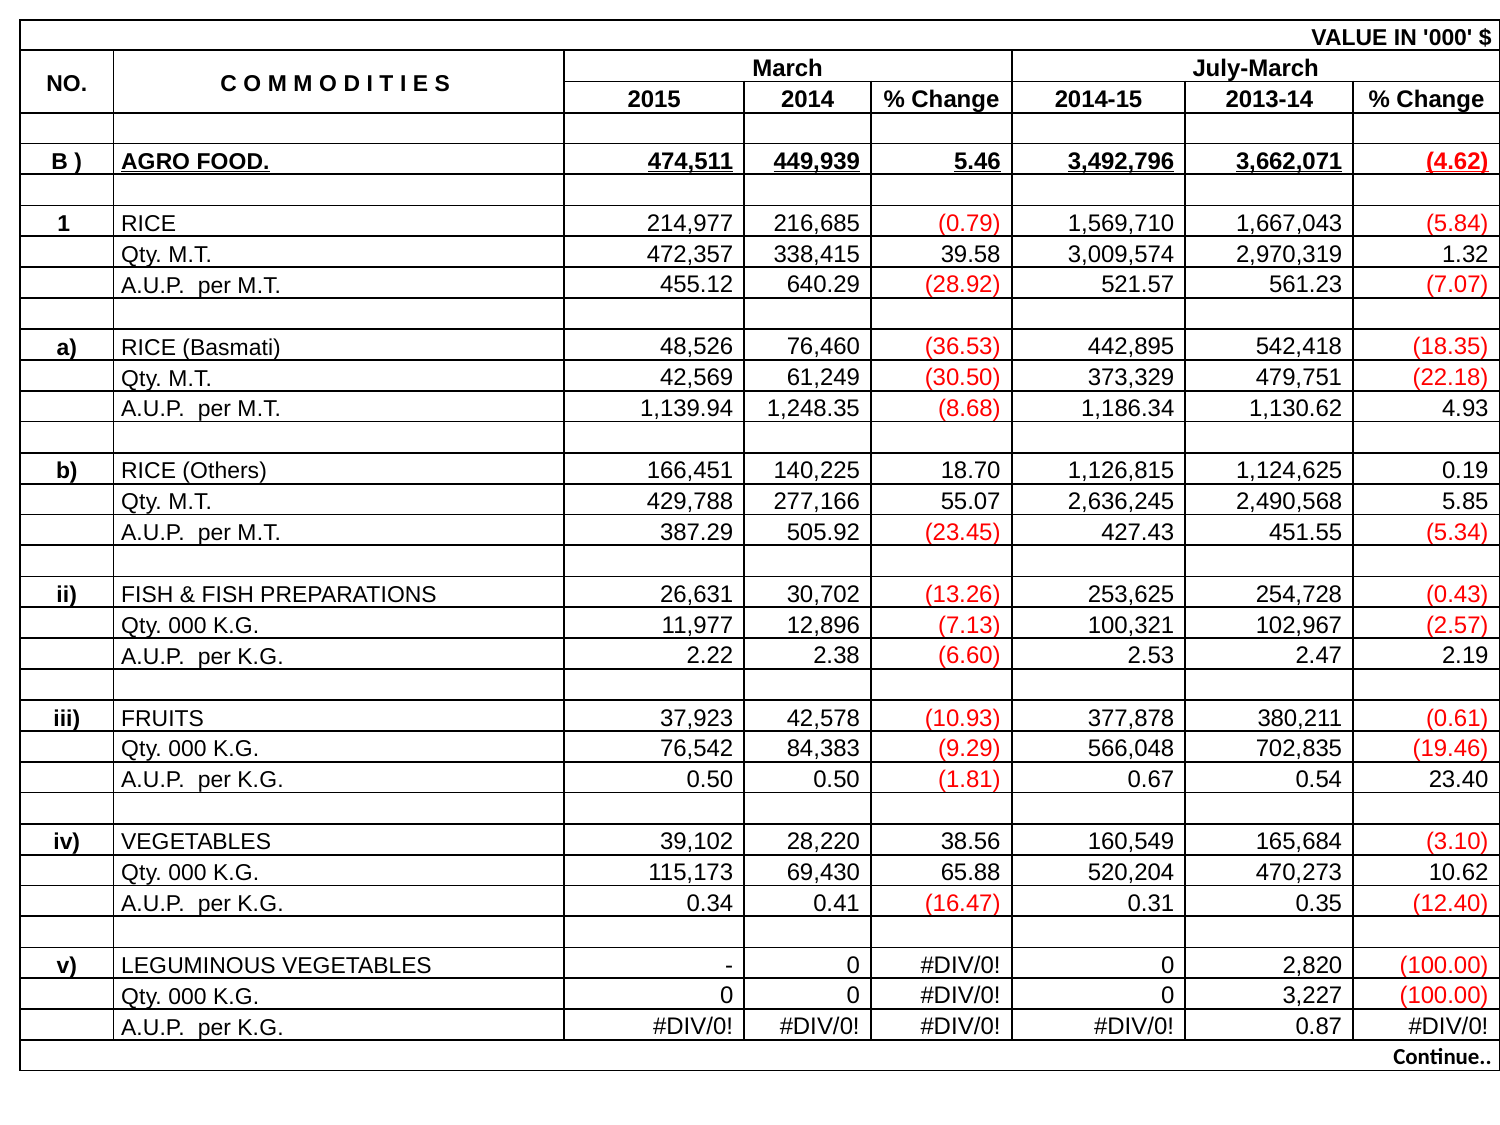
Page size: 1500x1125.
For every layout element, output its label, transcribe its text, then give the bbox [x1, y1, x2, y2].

table_cell (0.61) [1354, 701, 1499, 730]
table_cell 505.92 [745, 515, 870, 544]
table_cell [21, 175, 113, 205]
table_cell 3,227 [1186, 979, 1352, 1008]
table_cell iv) [21, 825, 113, 854]
table_cell 18.70 [872, 454, 1011, 483]
table_cell 10.62 [1354, 856, 1499, 885]
table_cell 1,124,625 [1186, 454, 1352, 483]
table_cell iii) [21, 701, 113, 730]
table_cell (30.50) [872, 361, 1011, 390]
table_cell [21, 237, 113, 266]
table_cell FISH & FISH PREPARATIONS [114, 577, 563, 606]
table_cell Qty. M.T. [114, 485, 563, 514]
table_cell 521.57 [1013, 268, 1184, 297]
table_cell [872, 299, 1011, 328]
table_cell [21, 886, 113, 915]
table_cell 253,625 [1013, 577, 1184, 606]
table_cell [872, 793, 1011, 823]
table_cell AGRO FOOD. [114, 144, 563, 173]
table_cell [745, 670, 870, 699]
table_cell [21, 763, 113, 792]
table_cell [21, 546, 113, 576]
table_cell [565, 175, 743, 205]
table_cell 102,967 [1186, 608, 1352, 637]
table_cell [565, 114, 743, 143]
table_cell [1013, 917, 1184, 947]
table_cell 39,102 [565, 825, 743, 854]
table_cell [745, 299, 870, 328]
table_cell 442,895 [1013, 330, 1184, 359]
table_cell - [565, 948, 743, 977]
table_cell 542,418 [1186, 330, 1352, 359]
table_cell 1,248.35 [745, 392, 870, 421]
table_cell (36.53) [872, 330, 1011, 359]
table_cell [21, 268, 113, 297]
table_cell FRUITS [114, 701, 563, 730]
table_cell (8.68) [872, 392, 1011, 421]
table_cell [745, 422, 870, 452]
table_cell 0 [745, 979, 870, 1008]
table_cell [872, 114, 1011, 143]
table_cell [565, 917, 743, 947]
table_cell A.U.P. per M.T. [114, 268, 563, 297]
table_cell 0.41 [745, 886, 870, 915]
table_cell C O M M O D I T I E S [114, 51, 563, 112]
table_cell ii) [21, 577, 113, 606]
table_cell 30,702 [745, 577, 870, 606]
table_cell Qty. 000 K.G. [114, 979, 563, 1008]
table_cell 1,569,710 [1013, 206, 1184, 235]
table_cell 0 [1013, 979, 1184, 1008]
table_cell [1013, 546, 1184, 576]
table_cell [21, 670, 113, 699]
table_cell 1,126,815 [1013, 454, 1184, 483]
table_cell 2013-14 [1186, 82, 1352, 112]
table_cell Qty. 000 K.G. [114, 856, 563, 885]
table_cell (1.81) [872, 763, 1011, 792]
table_cell (7.07) [1354, 268, 1499, 297]
table_cell (7.13) [872, 608, 1011, 637]
table_cell [21, 299, 113, 328]
table_cell [1354, 175, 1499, 205]
table_cell 42,578 [745, 701, 870, 730]
table_cell 2,820 [1186, 948, 1352, 977]
table_cell (100.00) [1354, 979, 1499, 1008]
table_cell 5.46 [872, 144, 1011, 173]
table_cell [114, 114, 563, 143]
table_cell [21, 1010, 113, 1039]
table_cell [565, 422, 743, 452]
table_cell July-March [1013, 51, 1499, 81]
table_cell [1013, 422, 1184, 452]
table_cell 429,788 [565, 485, 743, 514]
table_cell 474,511 [565, 144, 743, 173]
table_cell #DIV/0! [565, 1010, 743, 1039]
table_cell (4.62) [1354, 144, 1499, 173]
table_cell RICE [114, 206, 563, 235]
table_cell [21, 917, 113, 947]
table_cell [1013, 670, 1184, 699]
table_cell 2.22 [565, 639, 743, 668]
table_cell 216,685 [745, 206, 870, 235]
table_cell RICE (Others) [114, 454, 563, 483]
table_cell [1354, 299, 1499, 328]
table_cell [1186, 299, 1352, 328]
table_cell 373,329 [1013, 361, 1184, 390]
table_cell 380,211 [1186, 701, 1352, 730]
table_cell 377,878 [1013, 701, 1184, 730]
table_cell [745, 546, 870, 576]
table_cell [1186, 793, 1352, 823]
table_cell Qty. M.T. [114, 361, 563, 390]
table_cell Qty. 000 K.G. [114, 732, 563, 761]
table_cell 3,009,574 [1013, 237, 1184, 266]
table_cell 69,430 [745, 856, 870, 885]
table_cell [21, 979, 113, 1008]
table_cell [565, 793, 743, 823]
table_cell 12,896 [745, 608, 870, 637]
table_cell 42,569 [565, 361, 743, 390]
table_cell NO. [21, 51, 113, 112]
table_cell 561.23 [1186, 268, 1352, 297]
table_cell 520,204 [1013, 856, 1184, 885]
table_cell [565, 299, 743, 328]
table_cell 0 [745, 948, 870, 977]
table_cell 28,220 [745, 825, 870, 854]
table_cell A.U.P. per K.G. [114, 1010, 563, 1039]
table_cell 3,662,071 [1186, 144, 1352, 173]
table_cell [21, 793, 113, 823]
table_cell (0.79) [872, 206, 1011, 235]
table_cell 38.56 [872, 825, 1011, 854]
table_cell (12.40) [1354, 886, 1499, 915]
table_cell (23.45) [872, 515, 1011, 544]
table_cell 1,139.94 [565, 392, 743, 421]
table_cell 2,970,319 [1186, 237, 1352, 266]
table_cell [1186, 114, 1352, 143]
table_cell % Change [872, 82, 1011, 112]
table_cell 76,542 [565, 732, 743, 761]
table_cell 277,166 [745, 485, 870, 514]
table_cell A.U.P. per M.T. [114, 515, 563, 544]
table_cell A.U.P. per K.G. [114, 639, 563, 668]
table_cell [114, 917, 563, 947]
table_cell [1354, 670, 1499, 699]
table_cell 566,048 [1013, 732, 1184, 761]
table_cell 427.43 [1013, 515, 1184, 544]
table_cell [21, 114, 113, 143]
table_cell 0.54 [1186, 763, 1352, 792]
table_cell 23.40 [1354, 763, 1499, 792]
table_cell [745, 175, 870, 205]
table_cell 0.19 [1354, 454, 1499, 483]
table_cell A.U.P. per K.G. [114, 763, 563, 792]
table_cell [1186, 670, 1352, 699]
table_cell (10.93) [872, 701, 1011, 730]
table_cell 37,923 [565, 701, 743, 730]
table_cell 100,321 [1013, 608, 1184, 637]
table_cell (6.60) [872, 639, 1011, 668]
table_cell 0 [565, 979, 743, 1008]
table_cell 65.88 [872, 856, 1011, 885]
table_cell 2,636,245 [1013, 485, 1184, 514]
table_cell 472,357 [565, 237, 743, 266]
table_cell v) [21, 948, 113, 977]
table_cell (18.35) [1354, 330, 1499, 359]
table_cell 84,383 [745, 732, 870, 761]
table_cell Qty. M.T. [114, 237, 563, 266]
table_cell (9.29) [872, 732, 1011, 761]
table_cell [1013, 175, 1184, 205]
table_cell 0.87 [1186, 1010, 1352, 1039]
table_cell (100.00) [1354, 948, 1499, 977]
table_cell A.U.P. per M.T. [114, 392, 563, 421]
table_cell [1354, 114, 1499, 143]
table_cell (5.34) [1354, 515, 1499, 544]
table_cell [1354, 793, 1499, 823]
table_cell [114, 793, 563, 823]
table_cell (3.10) [1354, 825, 1499, 854]
table_cell [745, 793, 870, 823]
table_cell (13.26) [872, 577, 1011, 606]
table_cell [114, 299, 563, 328]
table_cell 39.58 [872, 237, 1011, 266]
table_cell 0.50 [565, 763, 743, 792]
table_cell 2.38 [745, 639, 870, 668]
table_cell 48,526 [565, 330, 743, 359]
table_cell 387.29 [565, 515, 743, 544]
table_cell 166,451 [565, 454, 743, 483]
table_cell 449,939 [745, 144, 870, 173]
table_cell [872, 422, 1011, 452]
table_cell 1.32 [1354, 237, 1499, 266]
table_cell (5.84) [1354, 206, 1499, 235]
table_cell [114, 546, 563, 576]
table_cell [1186, 422, 1352, 452]
table_cell % Change [1354, 82, 1499, 112]
table_cell 0.35 [1186, 886, 1352, 915]
table_cell 5.85 [1354, 485, 1499, 514]
table_cell (28.92) [872, 268, 1011, 297]
table_cell 140,225 [745, 454, 870, 483]
table_cell 61,249 [745, 361, 870, 390]
table_cell [745, 114, 870, 143]
table_cell b) [21, 454, 113, 483]
table_cell [114, 422, 563, 452]
table_cell [21, 361, 113, 390]
table_cell [21, 732, 113, 761]
table_cell Qty. 000 K.G. [114, 608, 563, 637]
table_cell (0.43) [1354, 577, 1499, 606]
table_cell RICE (Basmati) [114, 330, 563, 359]
table_cell 254,728 [1186, 577, 1352, 606]
table_cell [114, 175, 563, 205]
table_cell 0 [1013, 948, 1184, 977]
table_cell [872, 670, 1011, 699]
table_cell 214,977 [565, 206, 743, 235]
table_cell [21, 392, 113, 421]
table_cell 0.31 [1013, 886, 1184, 915]
table_cell LEGUMINOUS VEGETABLES [114, 948, 563, 977]
table_cell (2.57) [1354, 608, 1499, 637]
table_cell [21, 856, 113, 885]
table_cell Continue.. [21, 1041, 1499, 1070]
table_cell [1013, 114, 1184, 143]
table_cell #DIV/0! [872, 979, 1011, 1008]
table_cell [1354, 422, 1499, 452]
table_cell 2,490,568 [1186, 485, 1352, 514]
table_cell 165,684 [1186, 825, 1352, 854]
table_cell [1013, 793, 1184, 823]
table_cell [872, 175, 1011, 205]
table_cell [114, 670, 563, 699]
table_cell [872, 546, 1011, 576]
table_cell 2.47 [1186, 639, 1352, 668]
table_cell [21, 485, 113, 514]
table_cell [21, 422, 113, 452]
table_cell 1 [21, 206, 113, 235]
table_cell 55.07 [872, 485, 1011, 514]
table_cell 0.67 [1013, 763, 1184, 792]
table_cell #DIV/0! [872, 1010, 1011, 1039]
table_cell 26,631 [565, 577, 743, 606]
table_cell 2014-15 [1013, 82, 1184, 112]
table_cell (19.46) [1354, 732, 1499, 761]
table_cell (22.18) [1354, 361, 1499, 390]
table_cell 115,173 [565, 856, 743, 885]
table_cell [565, 546, 743, 576]
table_cell #DIV/0! [745, 1010, 870, 1039]
table_cell #DIV/0! [872, 948, 1011, 977]
table_cell A.U.P. per K.G. [114, 886, 563, 915]
table_cell 0.50 [745, 763, 870, 792]
table_cell 2.53 [1013, 639, 1184, 668]
table_cell a) [21, 330, 113, 359]
table_cell VEGETABLES [114, 825, 563, 854]
table_cell 0.34 [565, 886, 743, 915]
table_cell 11,977 [565, 608, 743, 637]
table_cell [21, 608, 113, 637]
table_cell 160,549 [1013, 825, 1184, 854]
table_cell 2015 [565, 82, 743, 112]
table_cell 76,460 [745, 330, 870, 359]
table_cell (16.47) [872, 886, 1011, 915]
table_cell 451.55 [1186, 515, 1352, 544]
table_cell 479,751 [1186, 361, 1352, 390]
table_cell [1354, 917, 1499, 947]
table_cell [1013, 299, 1184, 328]
table_cell #DIV/0! [1354, 1010, 1499, 1039]
table_cell 1,130.62 [1186, 392, 1352, 421]
table_cell [565, 670, 743, 699]
table_cell 470,273 [1186, 856, 1352, 885]
table_cell [1186, 917, 1352, 947]
table_cell 2.19 [1354, 639, 1499, 668]
table_cell [1354, 546, 1499, 576]
table_cell March [565, 51, 1011, 81]
table_cell 702,835 [1186, 732, 1352, 761]
table_cell 3,492,796 [1013, 144, 1184, 173]
table_cell 1,667,043 [1186, 206, 1352, 235]
table_cell [21, 515, 113, 544]
table_cell 4.93 [1354, 392, 1499, 421]
table_cell [1186, 546, 1352, 576]
table_cell 2014 [745, 82, 870, 112]
table_cell 640.29 [745, 268, 870, 297]
table_cell [21, 639, 113, 668]
table_cell 338,415 [745, 237, 870, 266]
table_cell B ) [21, 144, 113, 173]
table_cell 455.12 [565, 268, 743, 297]
table_cell [745, 917, 870, 947]
table_cell #DIV/0! [1013, 1010, 1184, 1039]
table_cell [1186, 175, 1352, 205]
table_header VALUE IN '000' $ [21, 21, 1499, 49]
table_cell [872, 917, 1011, 947]
table_cell 1,186.34 [1013, 392, 1184, 421]
